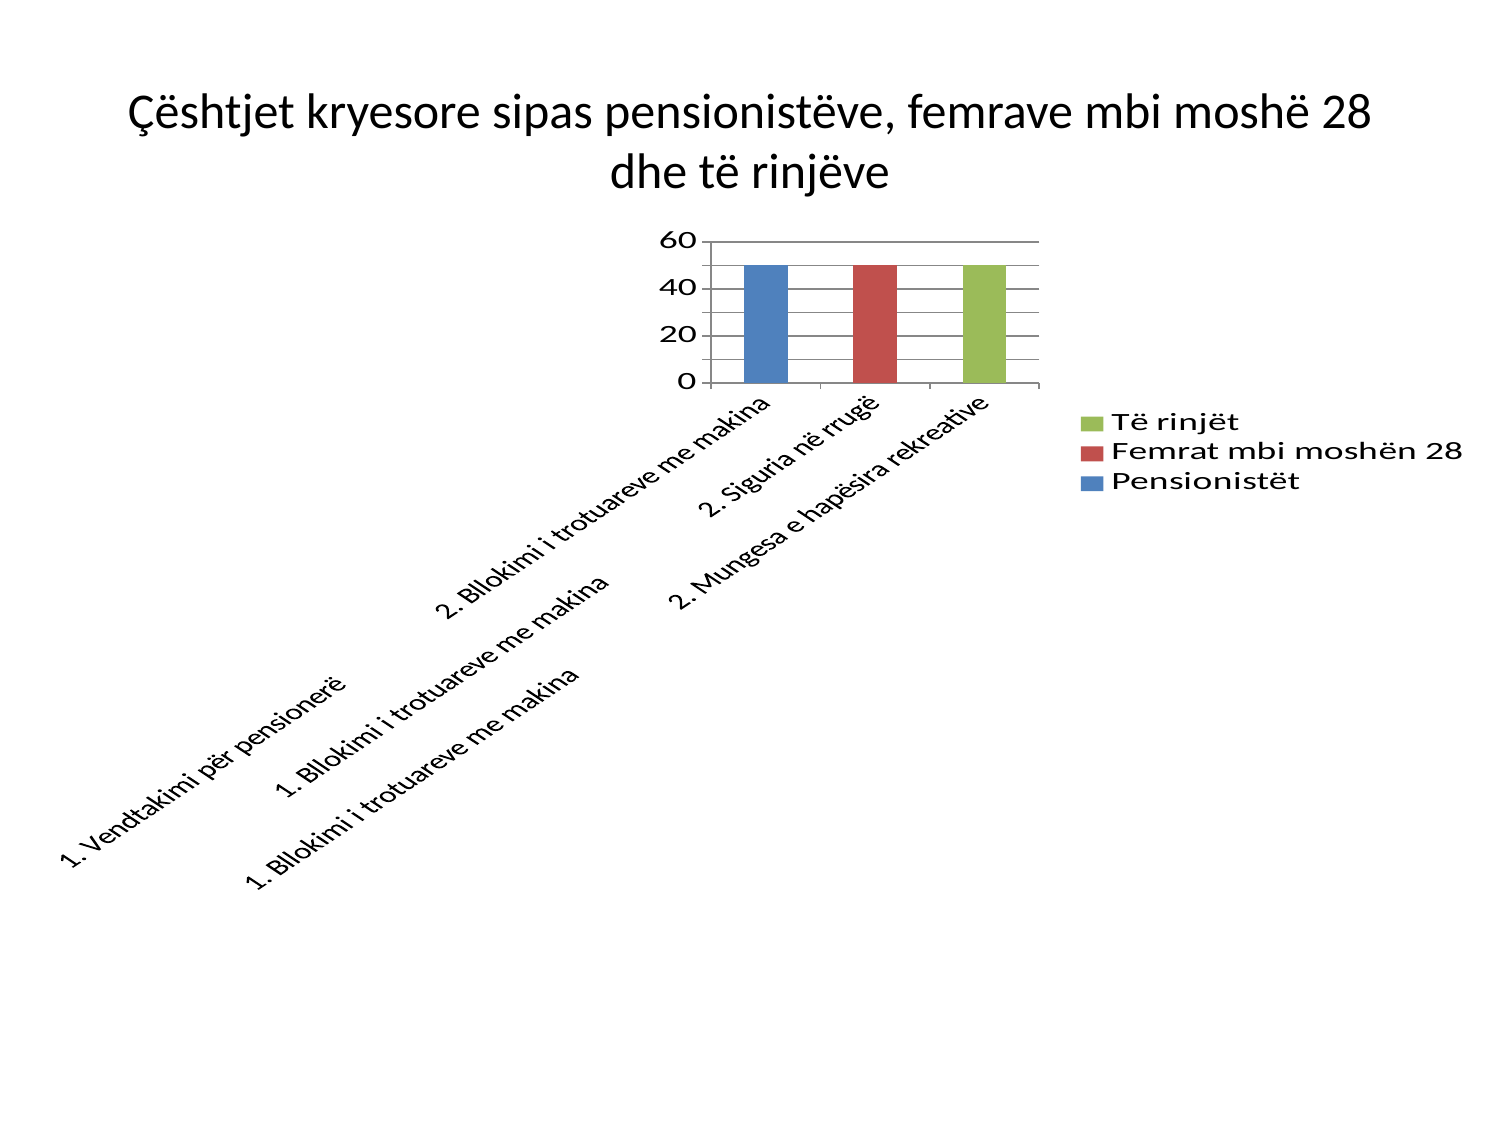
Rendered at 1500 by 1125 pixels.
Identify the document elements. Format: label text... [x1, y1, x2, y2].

chart [25, 229, 1489, 896]
title Çështjet kryesore sipas pensionistëve, femrave mbi moshë 28 dhe të rinjëve [75, 45, 1425, 227]
